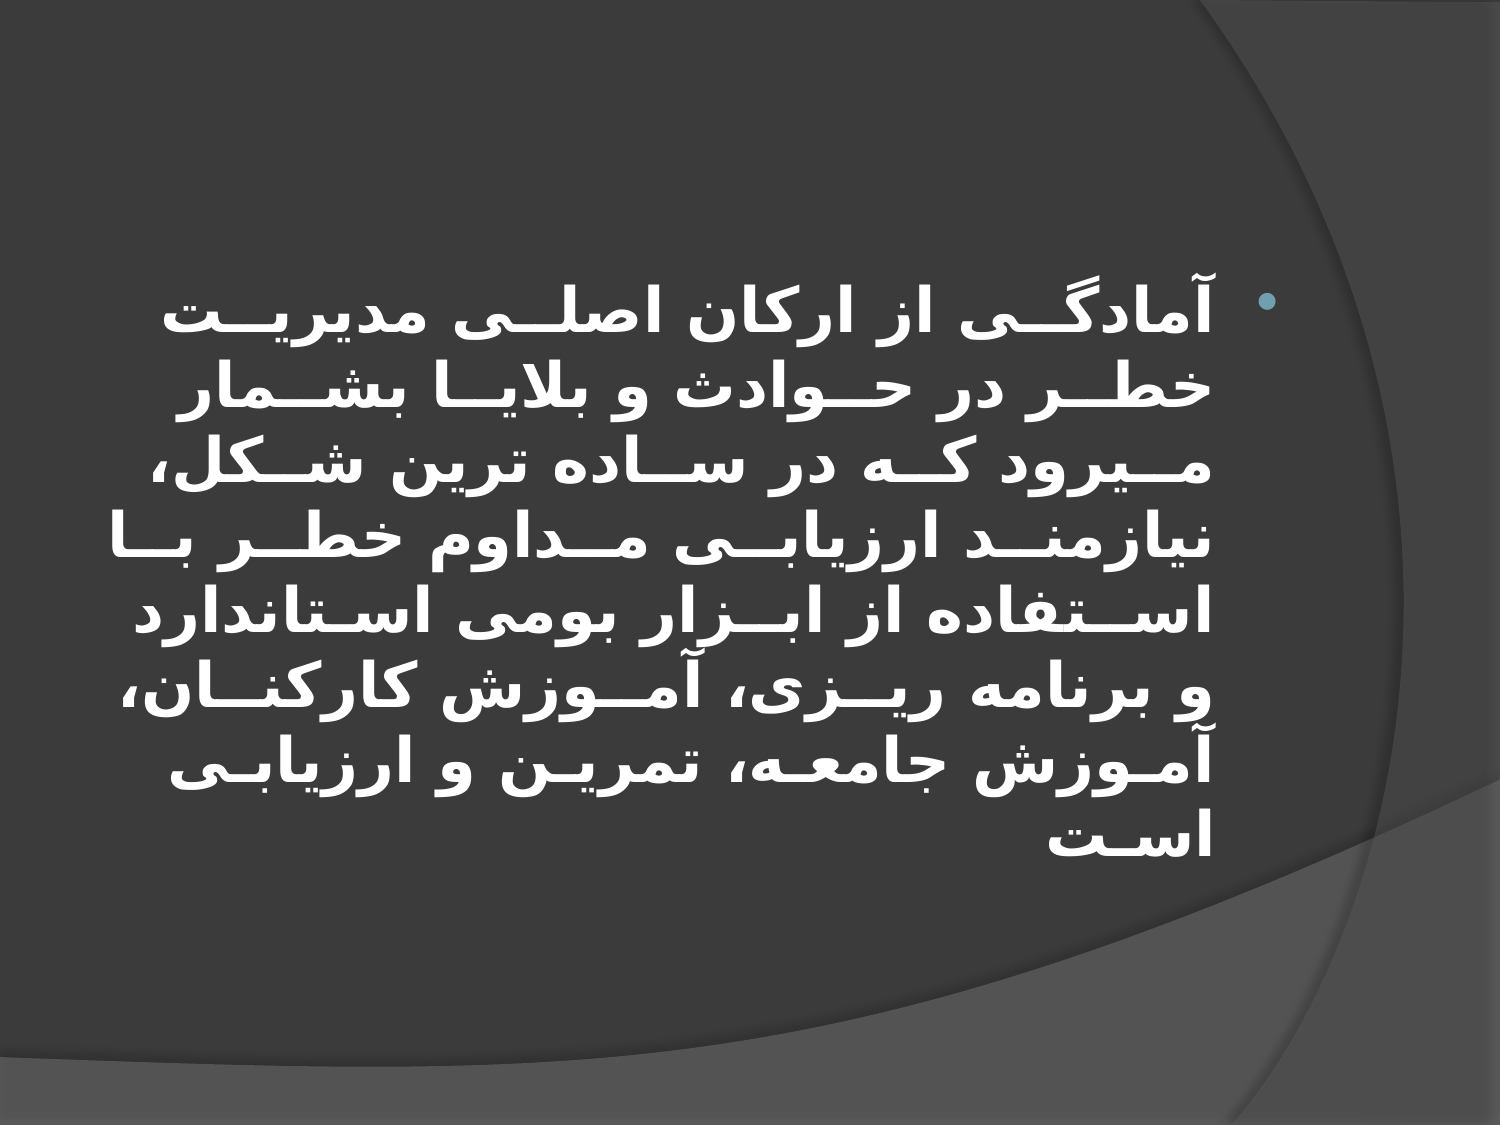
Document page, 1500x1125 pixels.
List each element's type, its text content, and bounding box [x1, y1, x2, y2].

list آمادگــی از ارکان اصلــی مديريــت خطــر در حــوادث و بلايــا بشــمار مــیرود کــه در ســاده ترين شــکل، نیازمنــد ارزيابــی مــداوم خطــر بــا اســتفاده از ابــزار بومی اسـتاندارد و برنامه ريــزی، آمــوزش کارکنــان، آمـوزش جامعـه، تمريـن و ارزيابـی اسـت [75, 262, 1300, 1005]
